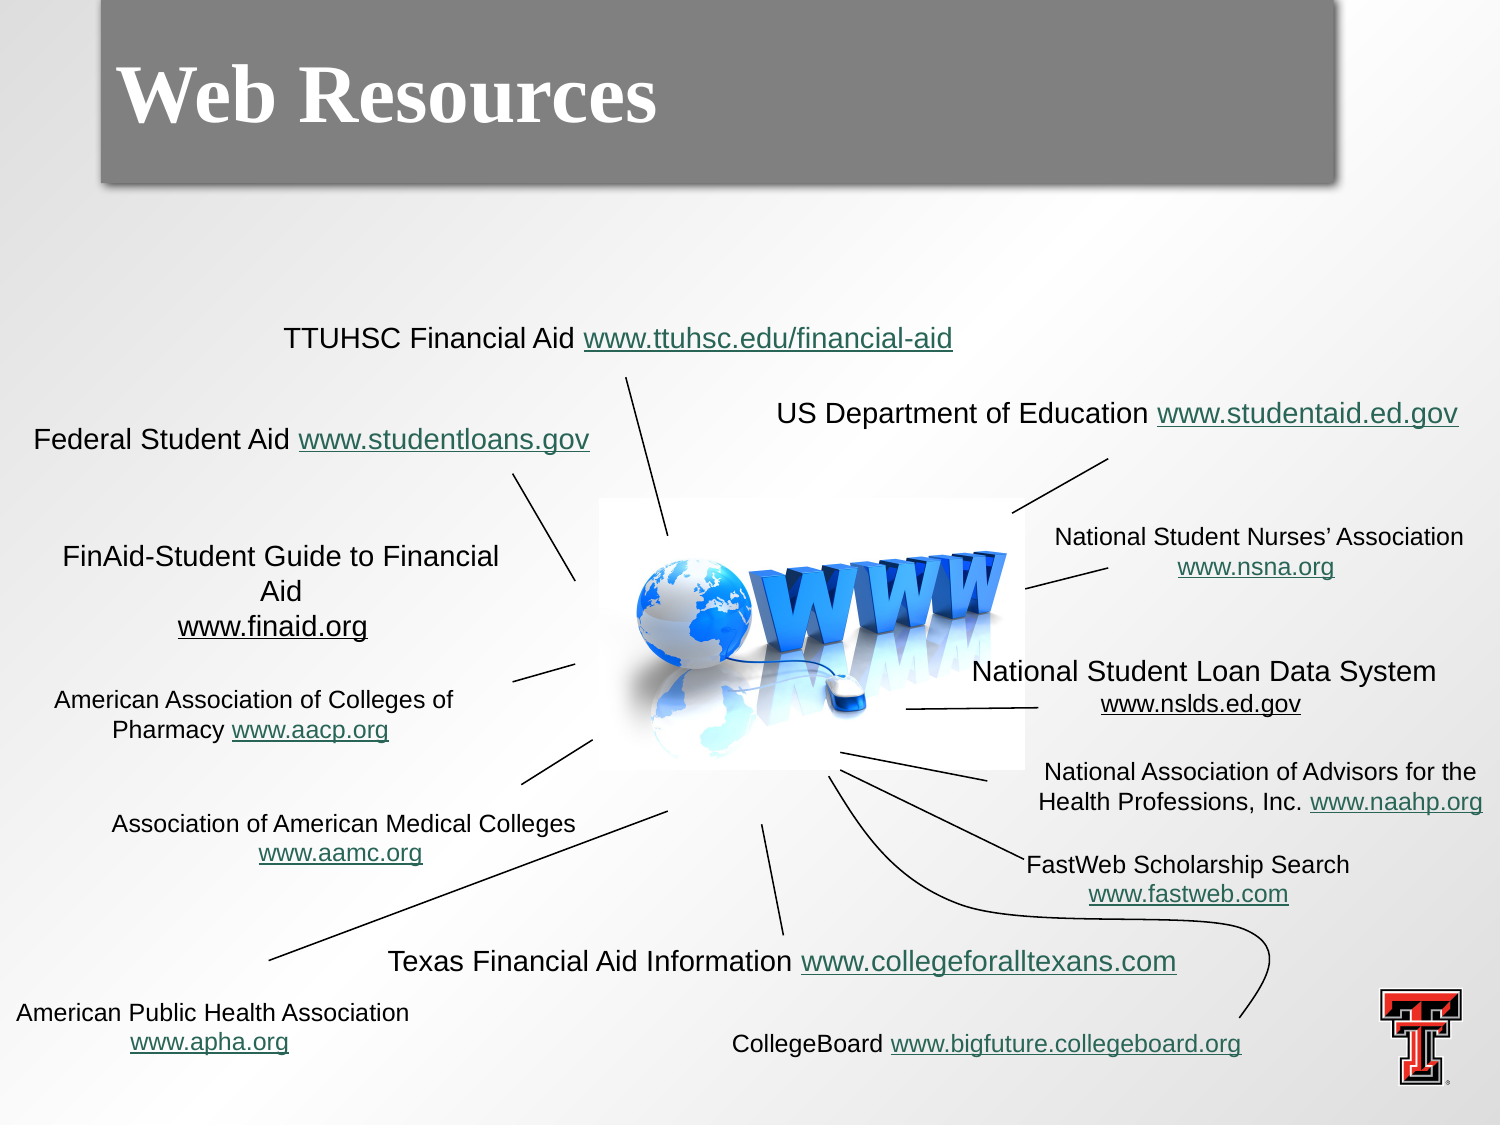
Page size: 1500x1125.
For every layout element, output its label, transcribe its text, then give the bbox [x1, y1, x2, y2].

text_box National Association of Advisors for the Health Professions, Inc. www.naahp.org [1029, 748, 1500, 858]
text_box TTUHSC Financial Aid www.ttuhsc.edu/financial-aid [268, 311, 1166, 362]
text_box US Department of Education www.studentaid.ed.gov [761, 387, 1481, 438]
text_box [840, 752, 988, 769]
text_box Federal Student Aid www.studentloans.gov [18, 412, 613, 463]
picture [1377, 985, 1467, 1090]
text_box Texas Financial Aid Information www.collegeforalltexans.com [372, 935, 1181, 985]
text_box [521, 739, 593, 785]
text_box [625, 376, 668, 537]
text_box National Student Nurses’ Association www.nsna.org [1038, 513, 1482, 588]
title Web Resources [100, 0, 1334, 184]
text_box American Public Health Association www.apha.org [0, 988, 427, 1064]
text_box National Student Loan Data System www.nslds.ed.gov [1030, 645, 1457, 725]
text_box FastWeb Scholarship Search www.fastweb.com [989, 840, 1421, 916]
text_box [512, 473, 576, 582]
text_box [1024, 567, 1109, 590]
text_box Association of American Medical Colleges www.aamc.org [95, 799, 593, 875]
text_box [268, 810, 669, 961]
text_box American Association of Colleges of Pharmacy www.aacp.org [18, 676, 490, 752]
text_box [1011, 458, 1109, 514]
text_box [839, 769, 1025, 860]
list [598, 498, 1025, 771]
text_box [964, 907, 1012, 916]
text_box CollegeBoard www.bigfuture.collegeboard.org [717, 1019, 1289, 1065]
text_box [761, 823, 784, 936]
text_box [899, 869, 1270, 1018]
text_box FinAid-Student Guide to Financial Aid www.finaid.org [23, 529, 539, 650]
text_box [512, 663, 576, 683]
